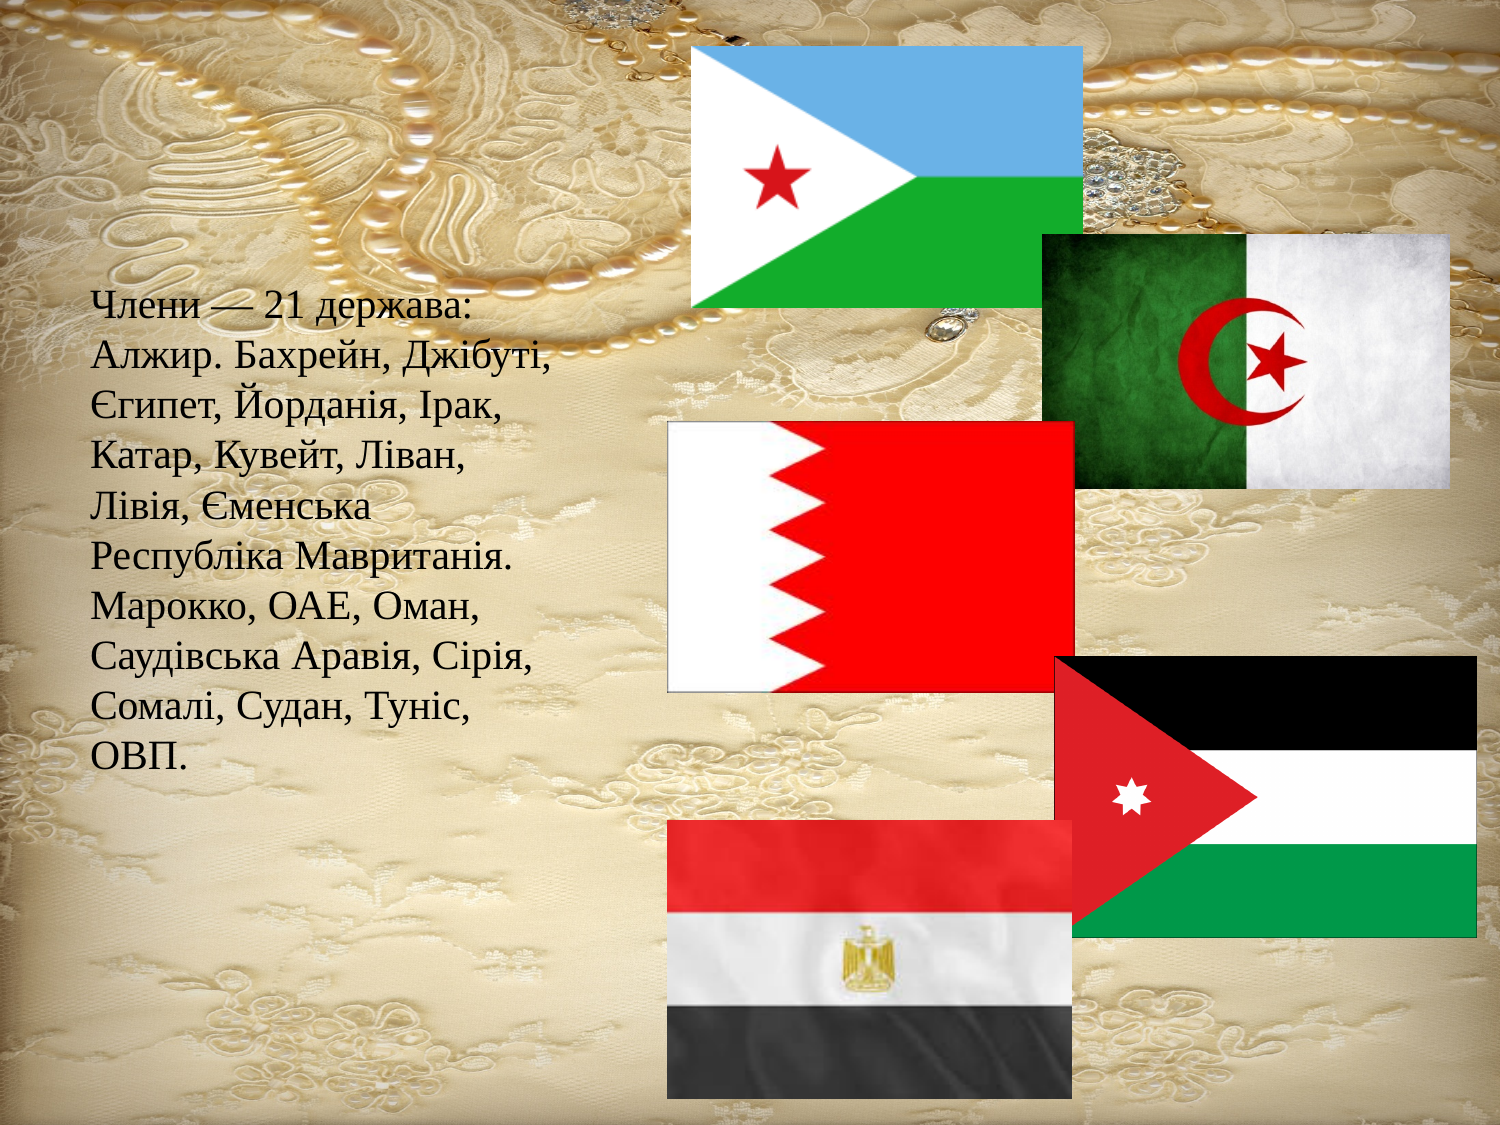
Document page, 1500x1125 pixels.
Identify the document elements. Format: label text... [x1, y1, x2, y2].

picture [0, 0, 1500, 1125]
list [691, 46, 1083, 309]
list Члени — 21 держава: Алжир. Бахрейн, Джібуті, Єгипет, Йорданія, Ірак, Катар, Кувейт, Ліван, Лівія, Єменська Республіка Мавританія. Марокко, ОАЕ, Оман, Саудівська Аравія, Сірія, Сомалі, Судан, Туніс, ОВП. [75, 269, 569, 856]
